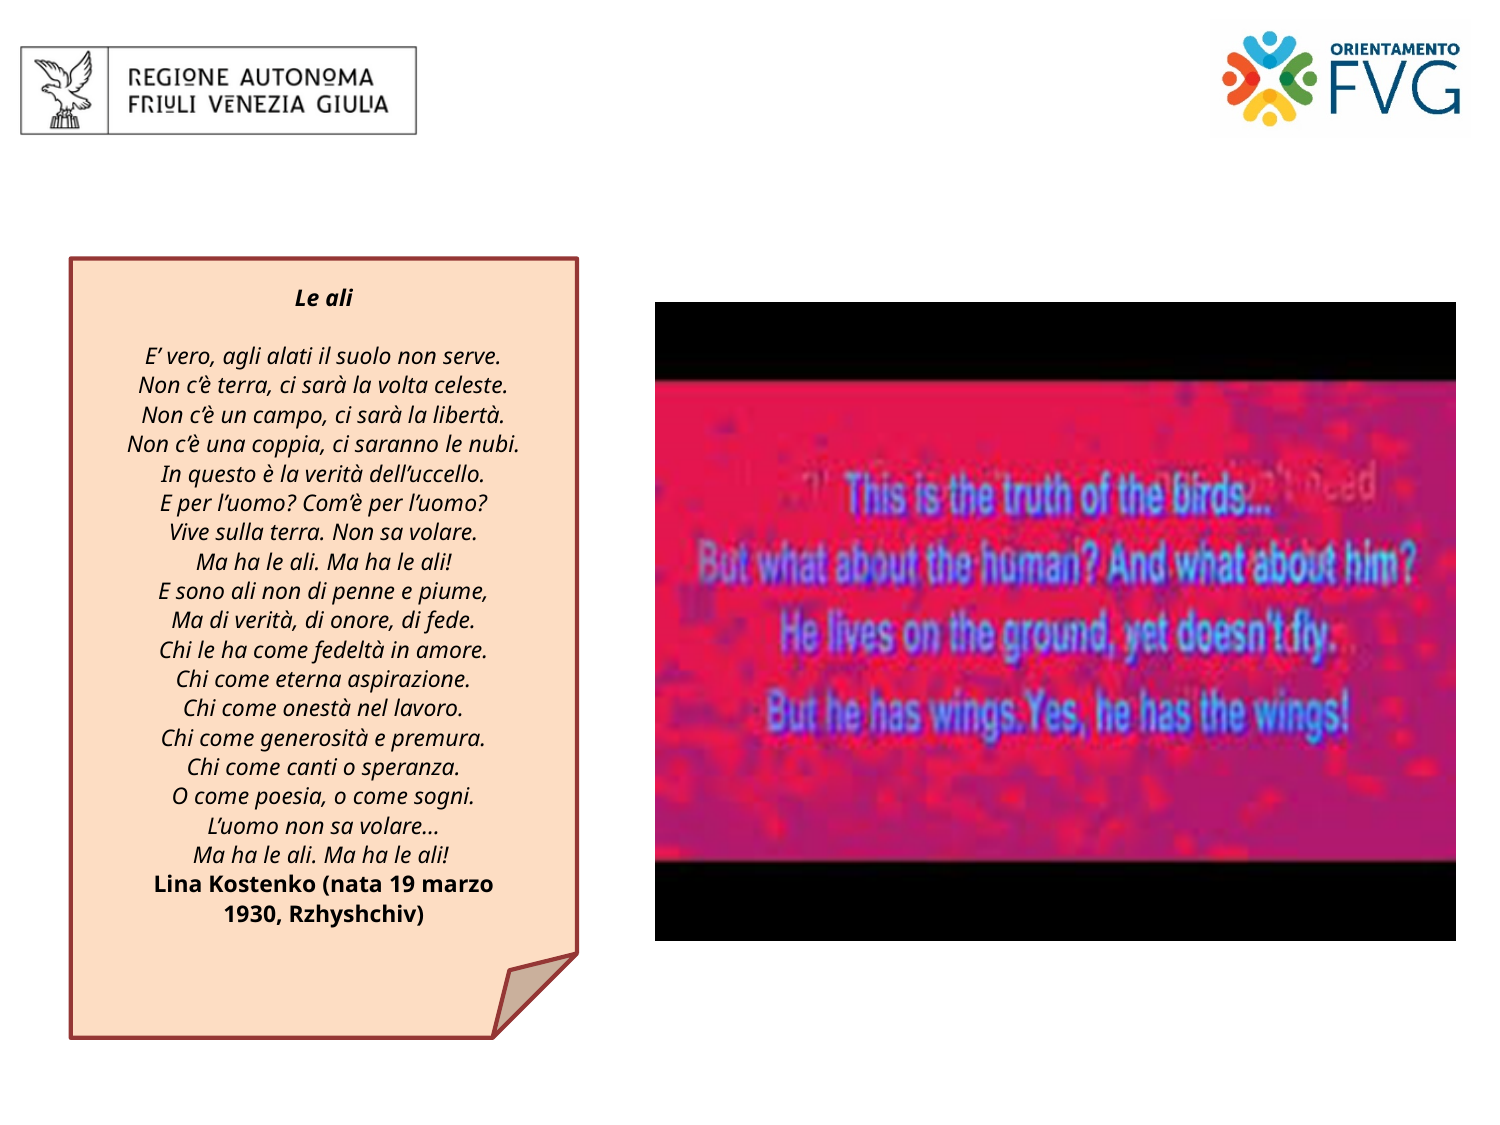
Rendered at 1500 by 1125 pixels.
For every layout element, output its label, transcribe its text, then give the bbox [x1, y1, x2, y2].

picture [17, 42, 419, 138]
picture [655, 302, 1456, 941]
text_box Le ali E’ vero, agli alati il suolo non serve. Non c’è terra, ci sarà la volta celeste. Non c’è un campo, ci sarà la libertà. Non c’è una coppia, ci saranno le nubi. In questo è la verità dell’uccello. E per l’uomo? Com’è per l’uomo? Vive sulla terra. Non sa volare. Ma ha le ali. Ma ha le ali! E sono ali non di penne e piume, Ma di verità, di onore, di fede. Chi le ha come fedeltà in amore. Chi come eterna aspirazione. Chi come onestà nel lavoro. Chi come generosità e premura. Chi come canti o speranza. O come poesia, o come sogni. L’uomo non sa volare… Ma ha le ali. Ma ha le ali! Lina Kostenko (nata 19 marzo 1930, Rzhyshchiv) [68, 256, 580, 1040]
picture [1210, 18, 1471, 138]
